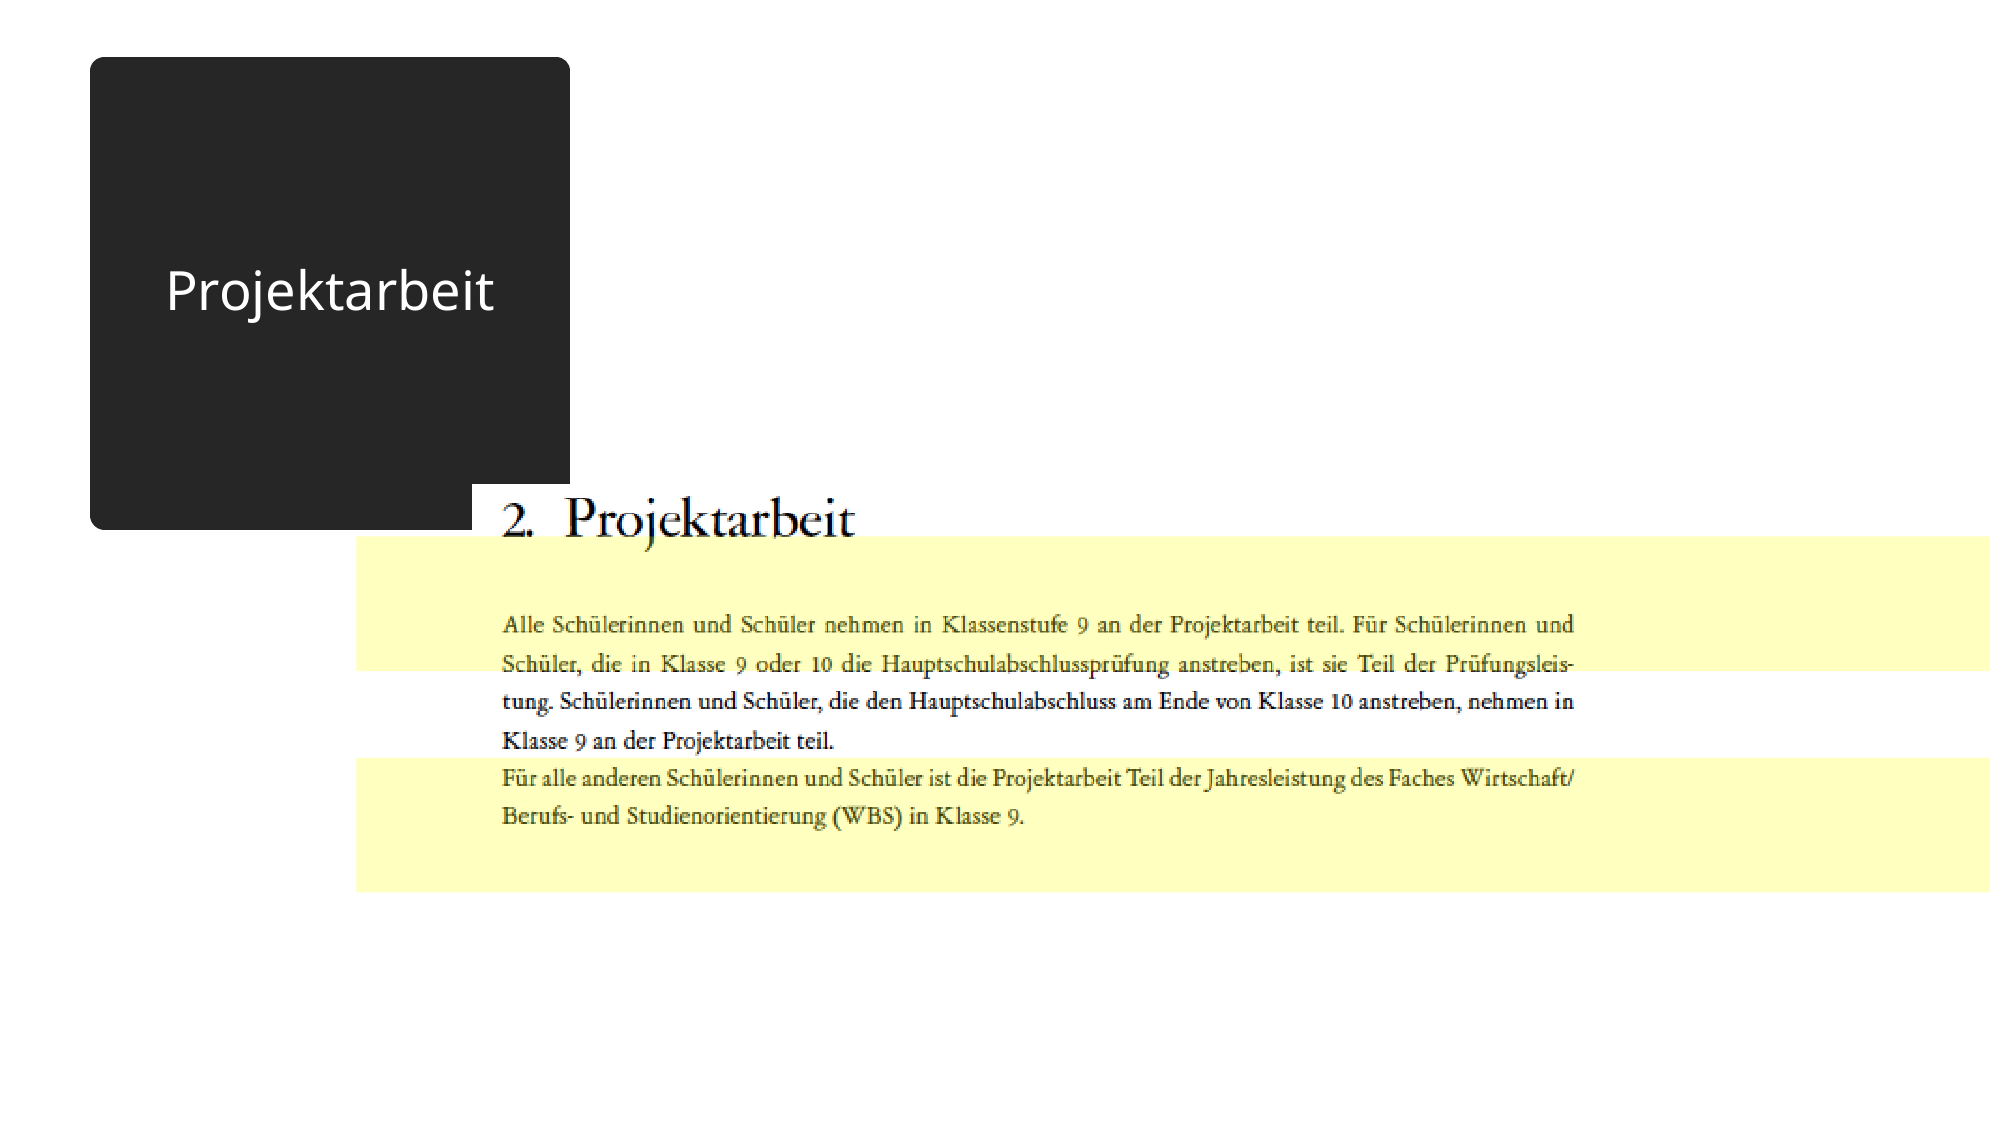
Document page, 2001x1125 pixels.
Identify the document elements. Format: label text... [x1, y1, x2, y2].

text_box [355, 535, 466, 673]
text_box [1662, 756, 1991, 894]
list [471, 483, 1656, 901]
title Projektarbeit [104, 70, 557, 516]
text_box [1662, 535, 1991, 673]
text_box [355, 756, 466, 894]
